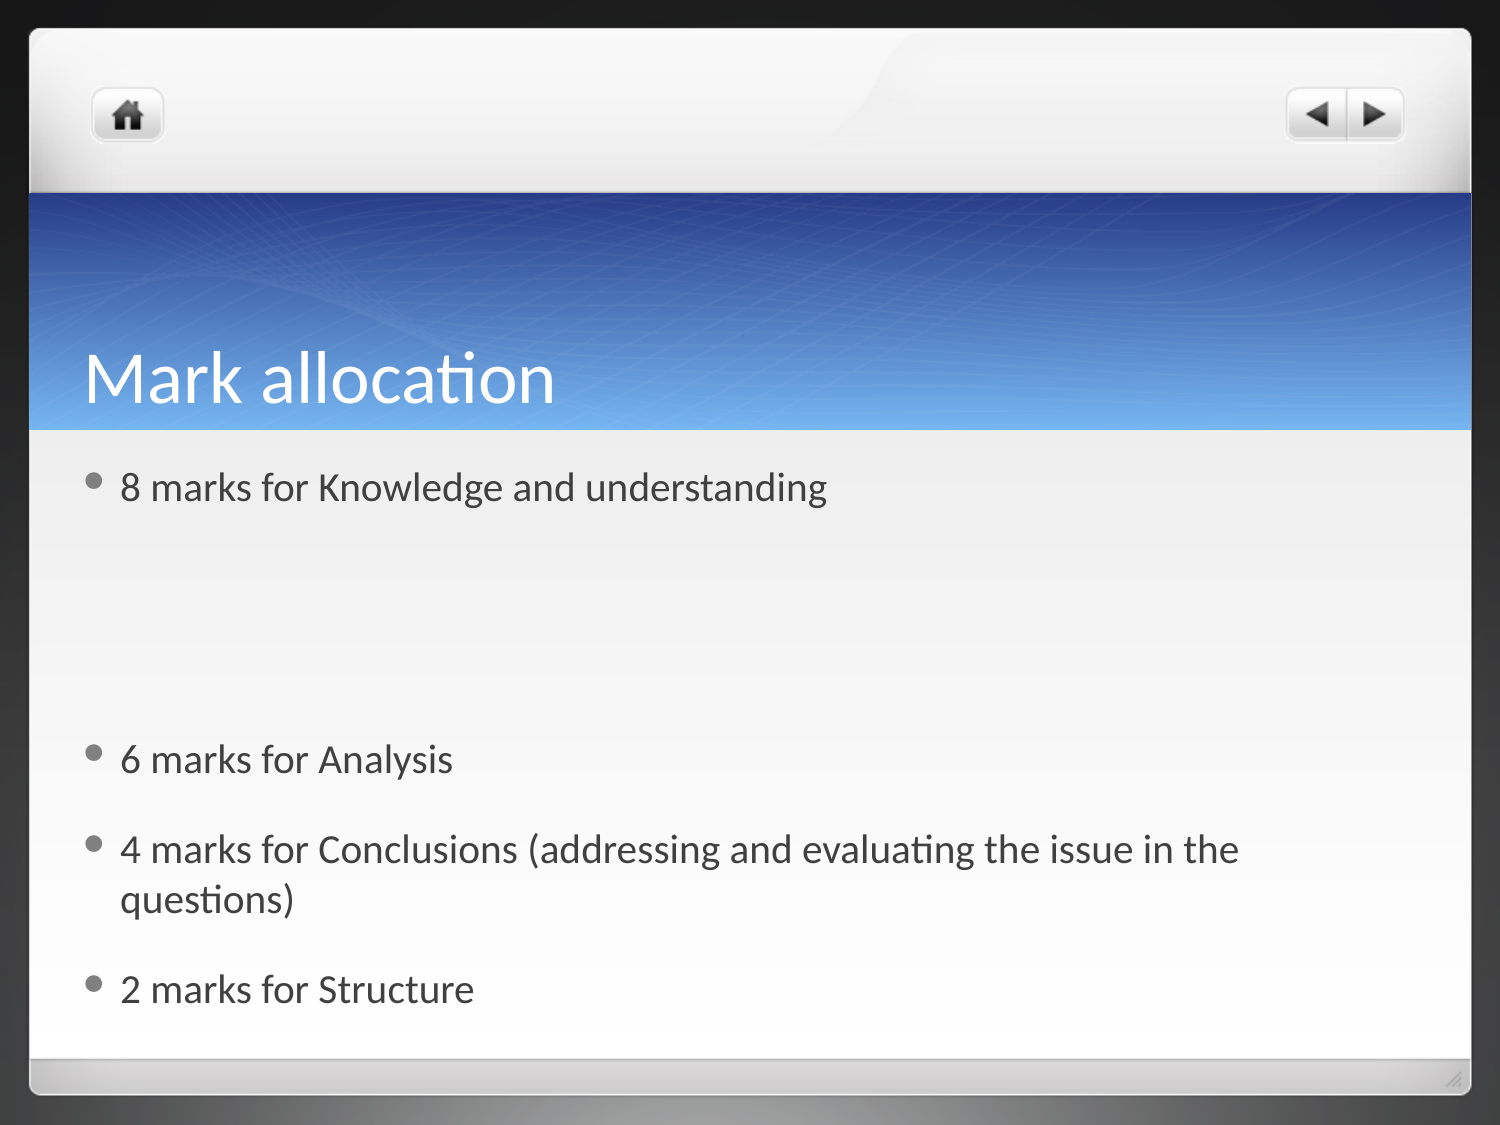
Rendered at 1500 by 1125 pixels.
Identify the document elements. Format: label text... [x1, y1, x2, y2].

picture [0, 0, 1500, 1125]
list 8 marks for Knowledge and understanding 6 marks for Analysis 4 marks for Conclusions (addressing and evaluating the issue in the questions) 2 marks for Structure [68, 452, 1432, 1025]
title Mark allocation [68, 238, 1432, 427]
